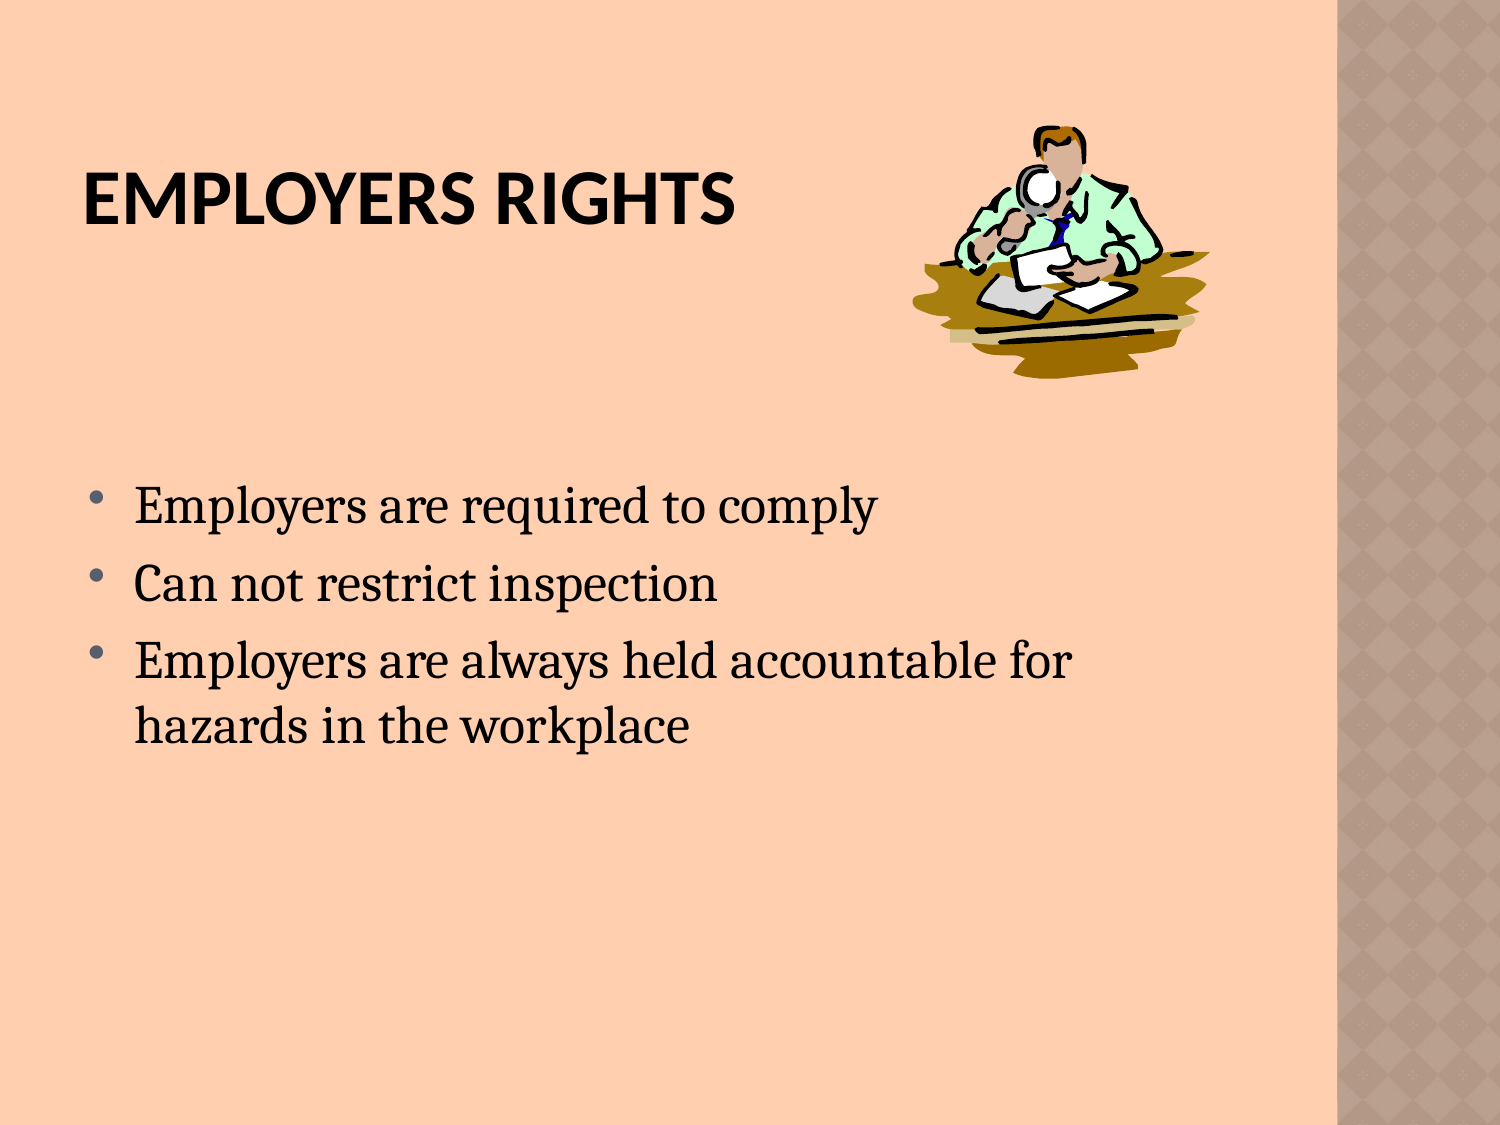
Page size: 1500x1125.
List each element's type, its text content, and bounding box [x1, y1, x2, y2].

title Employers Rights [75, 52, 1263, 240]
picture [912, 124, 1211, 379]
list Employers are required to comply Can not restrict inspection Employers are always held accountable for hazards in the workplace [75, 462, 1263, 1059]
